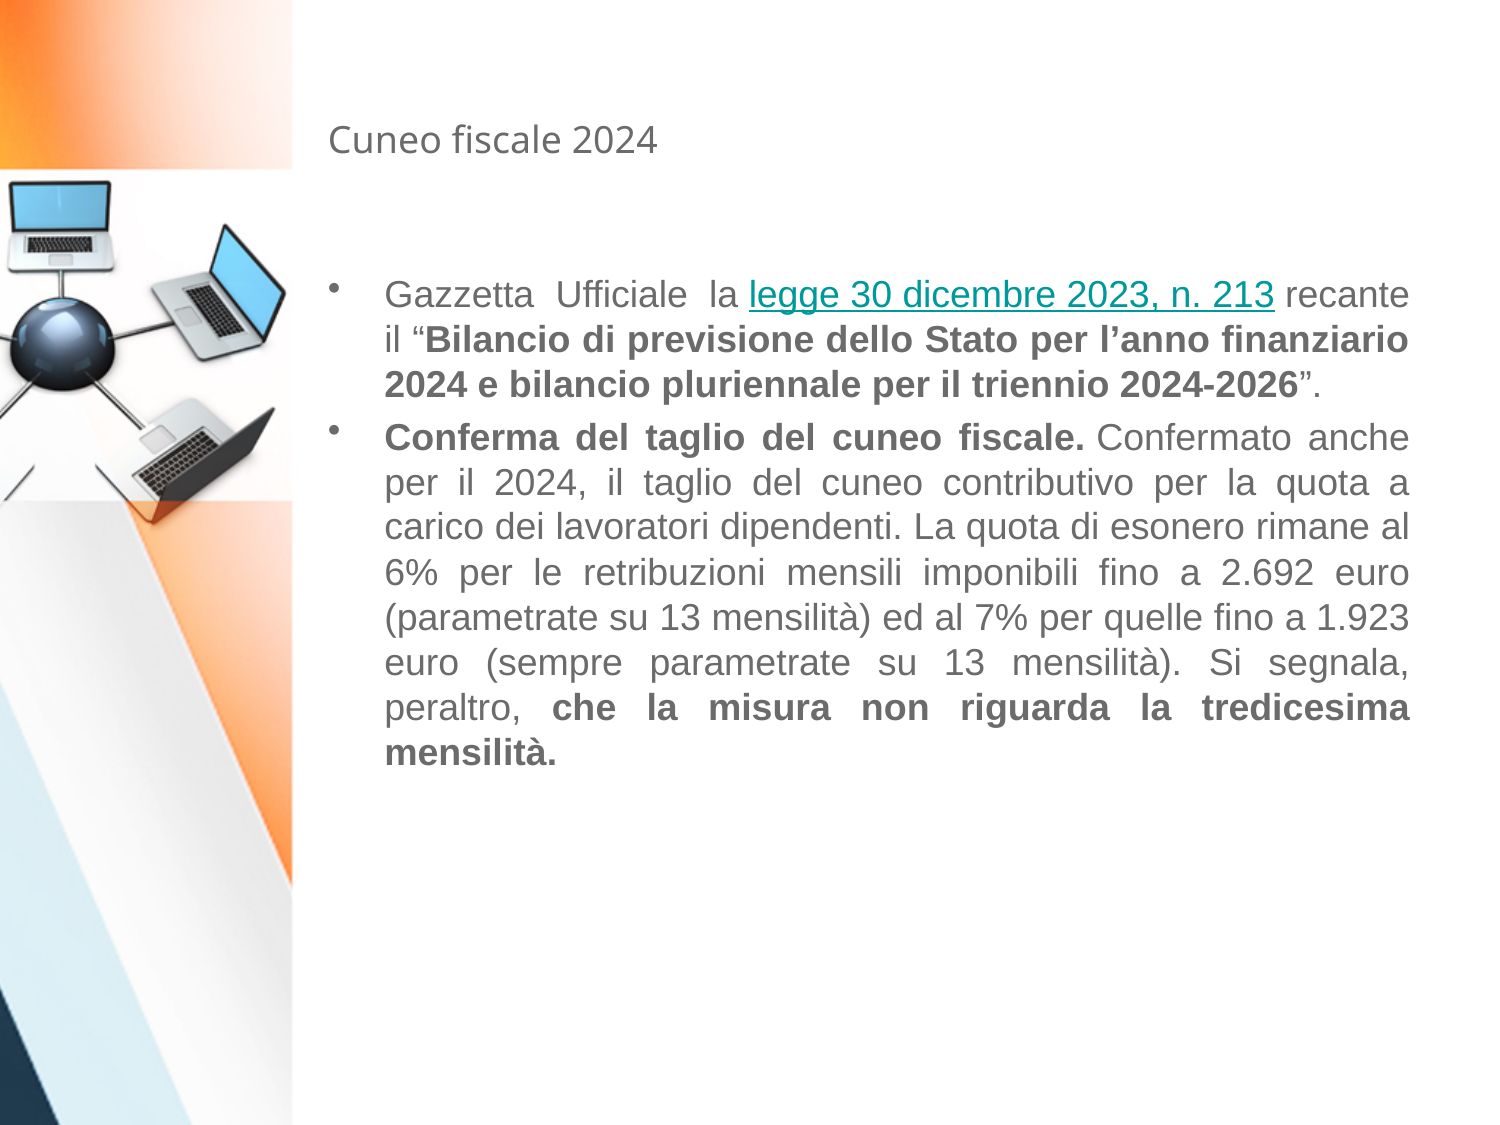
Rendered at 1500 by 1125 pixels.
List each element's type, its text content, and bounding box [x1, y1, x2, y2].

picture [0, 0, 1500, 1125]
list Gazzetta Ufficiale la legge 30 dicembre 2023, n. 213 recante il “Bilancio di previsione dello Stato per l’anno finanziario 2024 e bilancio pluriennale per il triennio 2024-2026”. Conferma del taglio del cuneo fiscale. Confermato anche per il 2024, il taglio del cuneo contributivo per la quota a carico dei lavoratori dipendenti. La quota di esonero rimane al 6% per le retribuzioni mensili imponibili fino a 2.692 euro (parametrate su 13 mensilità) ed al 7% per quelle fino a 1.923 euro (sempre parametrate su 13 mensilità). Si segnala, peraltro, che la misura non riguarda la tredicesima mensilità. [312, 262, 1425, 1005]
title Cuneo fiscale 2024 [312, 45, 1414, 233]
